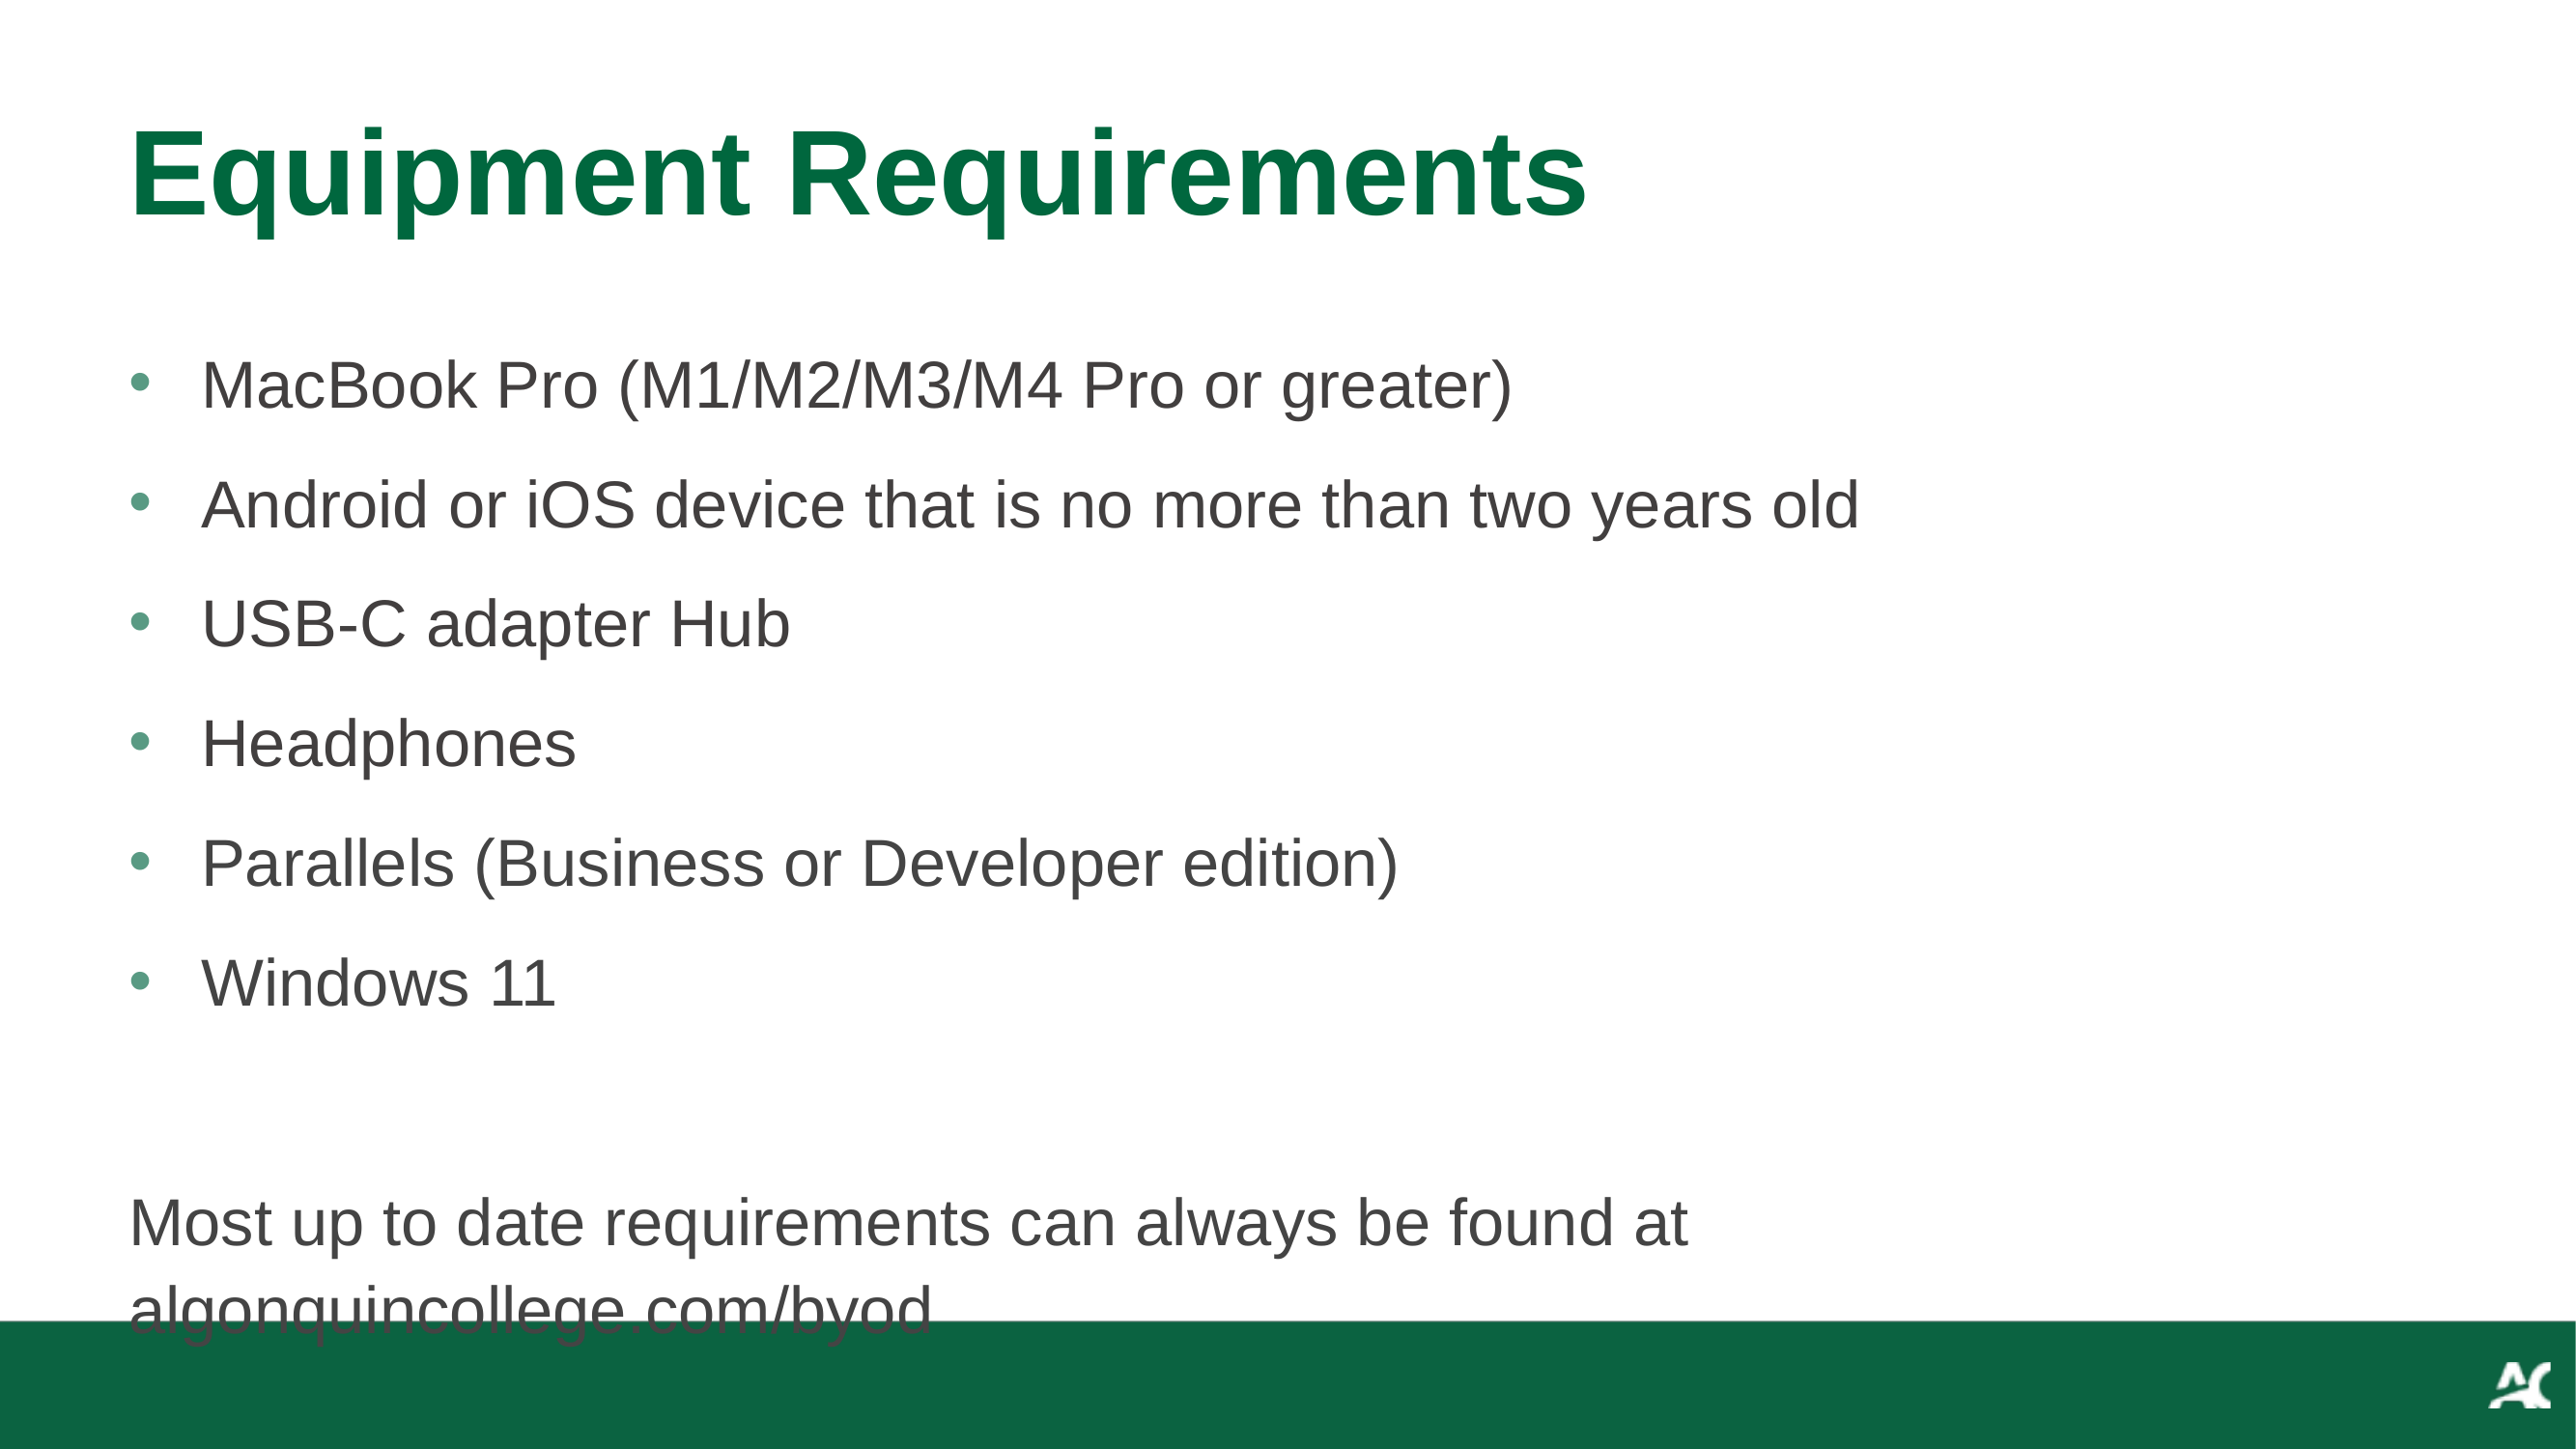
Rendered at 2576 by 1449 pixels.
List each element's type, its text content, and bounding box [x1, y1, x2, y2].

title Equipment Requirements [128, 122, 2448, 334]
subtitle MacBook Pro (M1/M2/M3/M4 Pro or greater) Android or iOS device that is no more than two years old USB-C adapter Hub Headphones Parallels (Business or Developer edition) Windows 11 Most up to date requirements can always be found at algonquincollege.com/byod [128, 333, 2227, 962]
